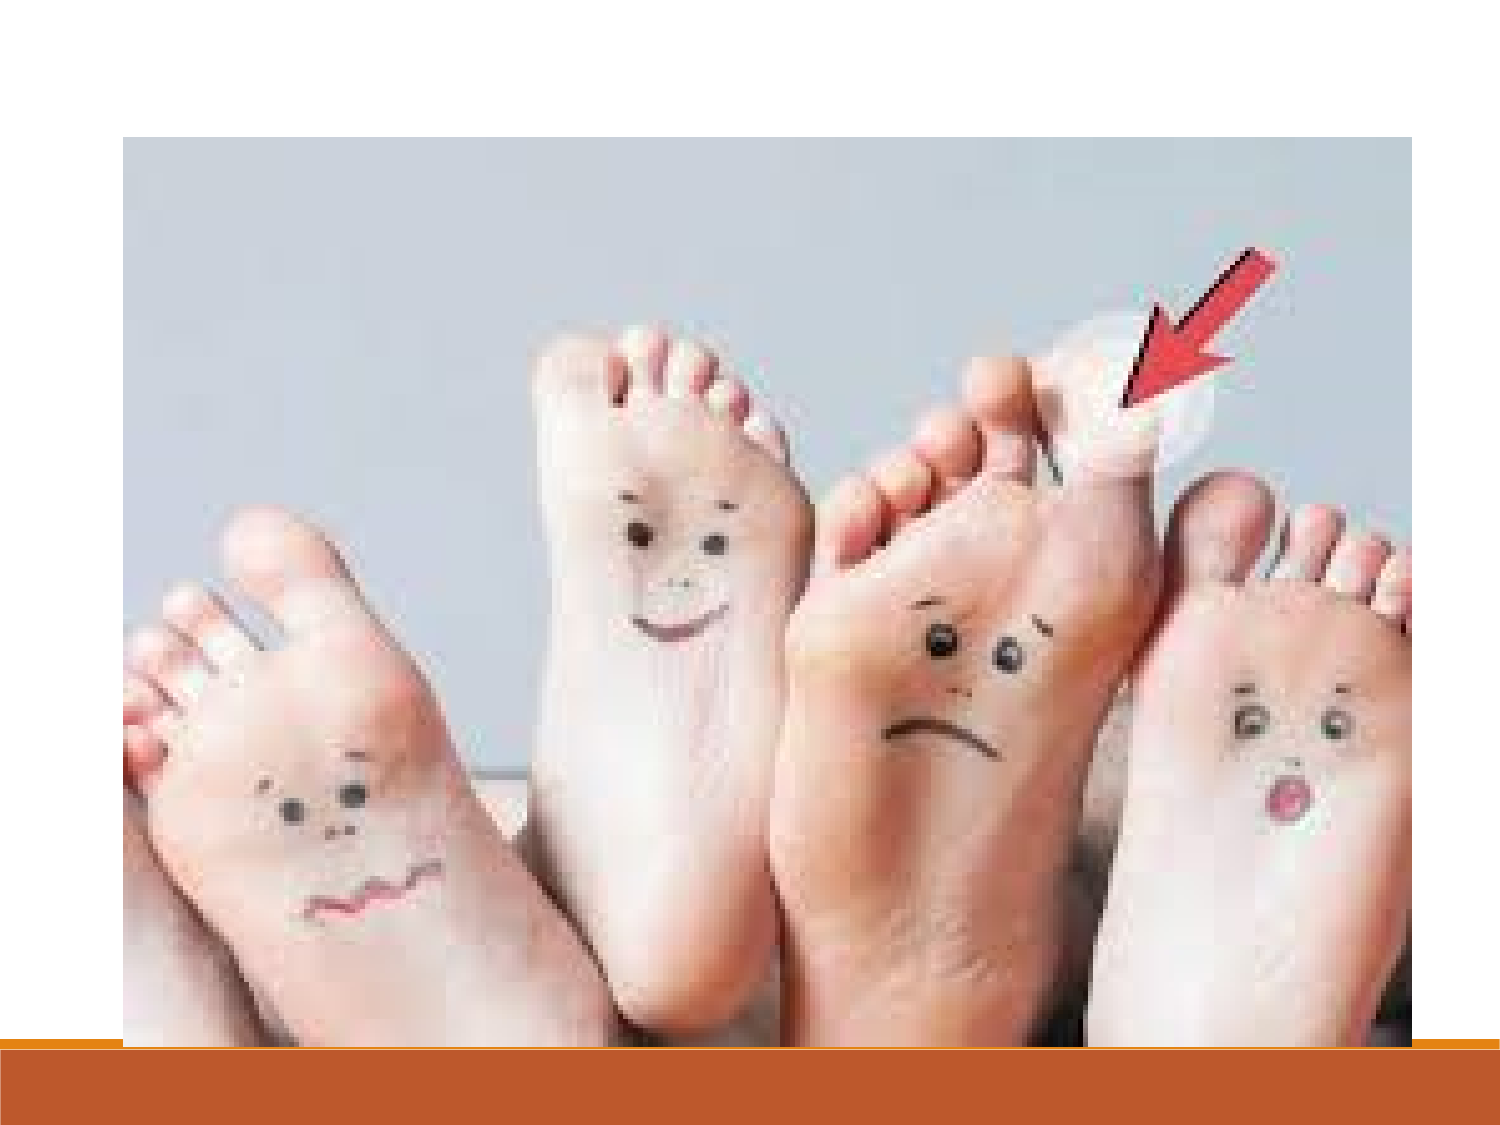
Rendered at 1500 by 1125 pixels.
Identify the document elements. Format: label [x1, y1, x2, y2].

picture [123, 136, 1412, 1048]
